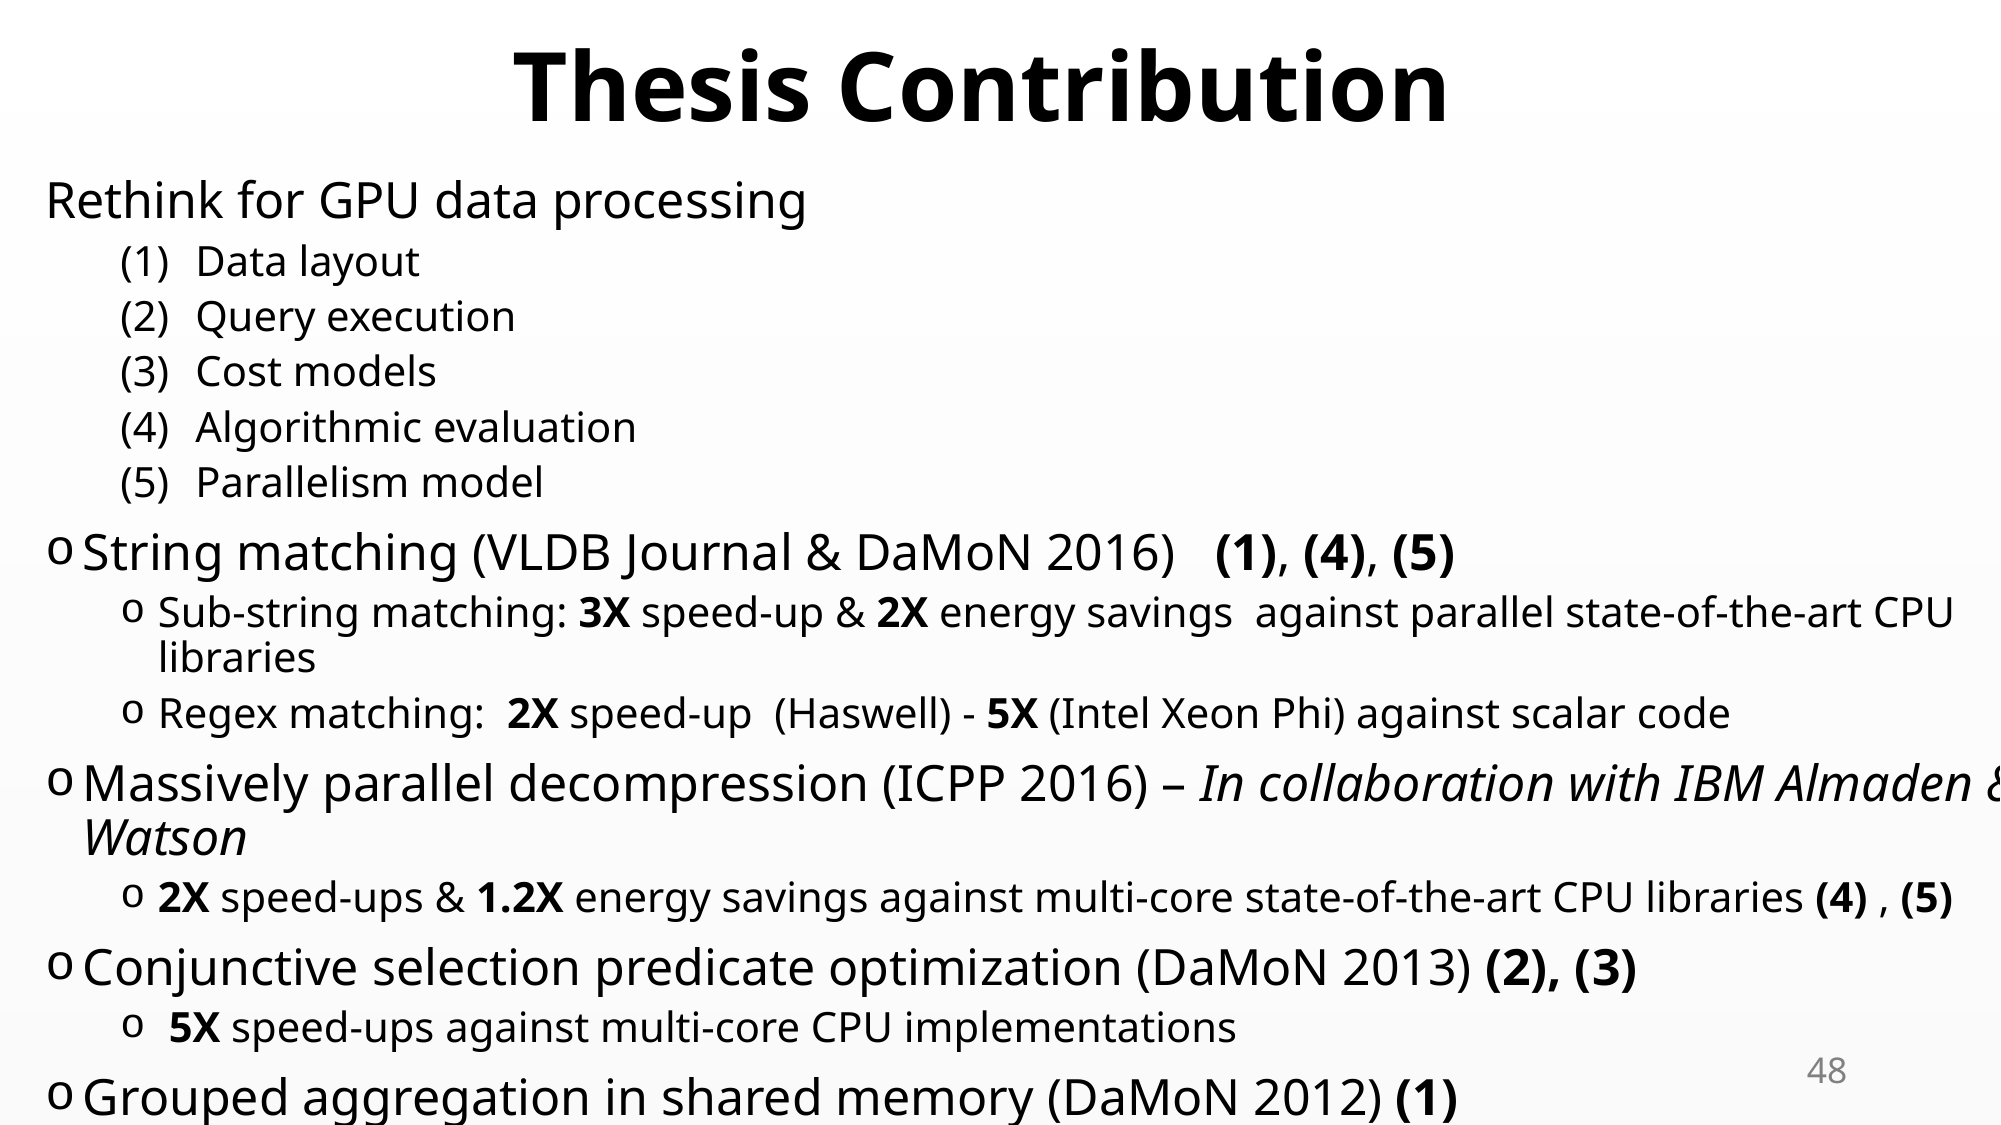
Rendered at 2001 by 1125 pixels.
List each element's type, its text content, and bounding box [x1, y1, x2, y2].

title Thesis Contribution [0, 0, 2000, 182]
list Rethink for GPU data processing Data layout Query execution Cost models Algorithmic evaluation Parallelism model String matching (VLDB Journal & DaMoN 2016) (1), (4), (5) Sub-string matching: 3X speed-up & 2X energy savings against parallel state-of-the-art CPU libraries Regex matching: 2X speed-up (Haswell) - 5X (Intel Xeon Phi) against scalar code Massively parallel decompression (ICPP 2016) – In collaboration with IBM Almaden & Watson 2X speed-ups & 1.2X energy savings against multi-core state-of-the-art CPU libraries (4) , (5) Conjunctive selection predicate optimization (DaMoN 2013) (2), (3) 5X speed-ups against multi-core CPU implementations Grouped aggregation in shared memory (DaMoN 2012) (1) 10X speed-ups vs baseline layout [30, 168, 2000, 1125]
